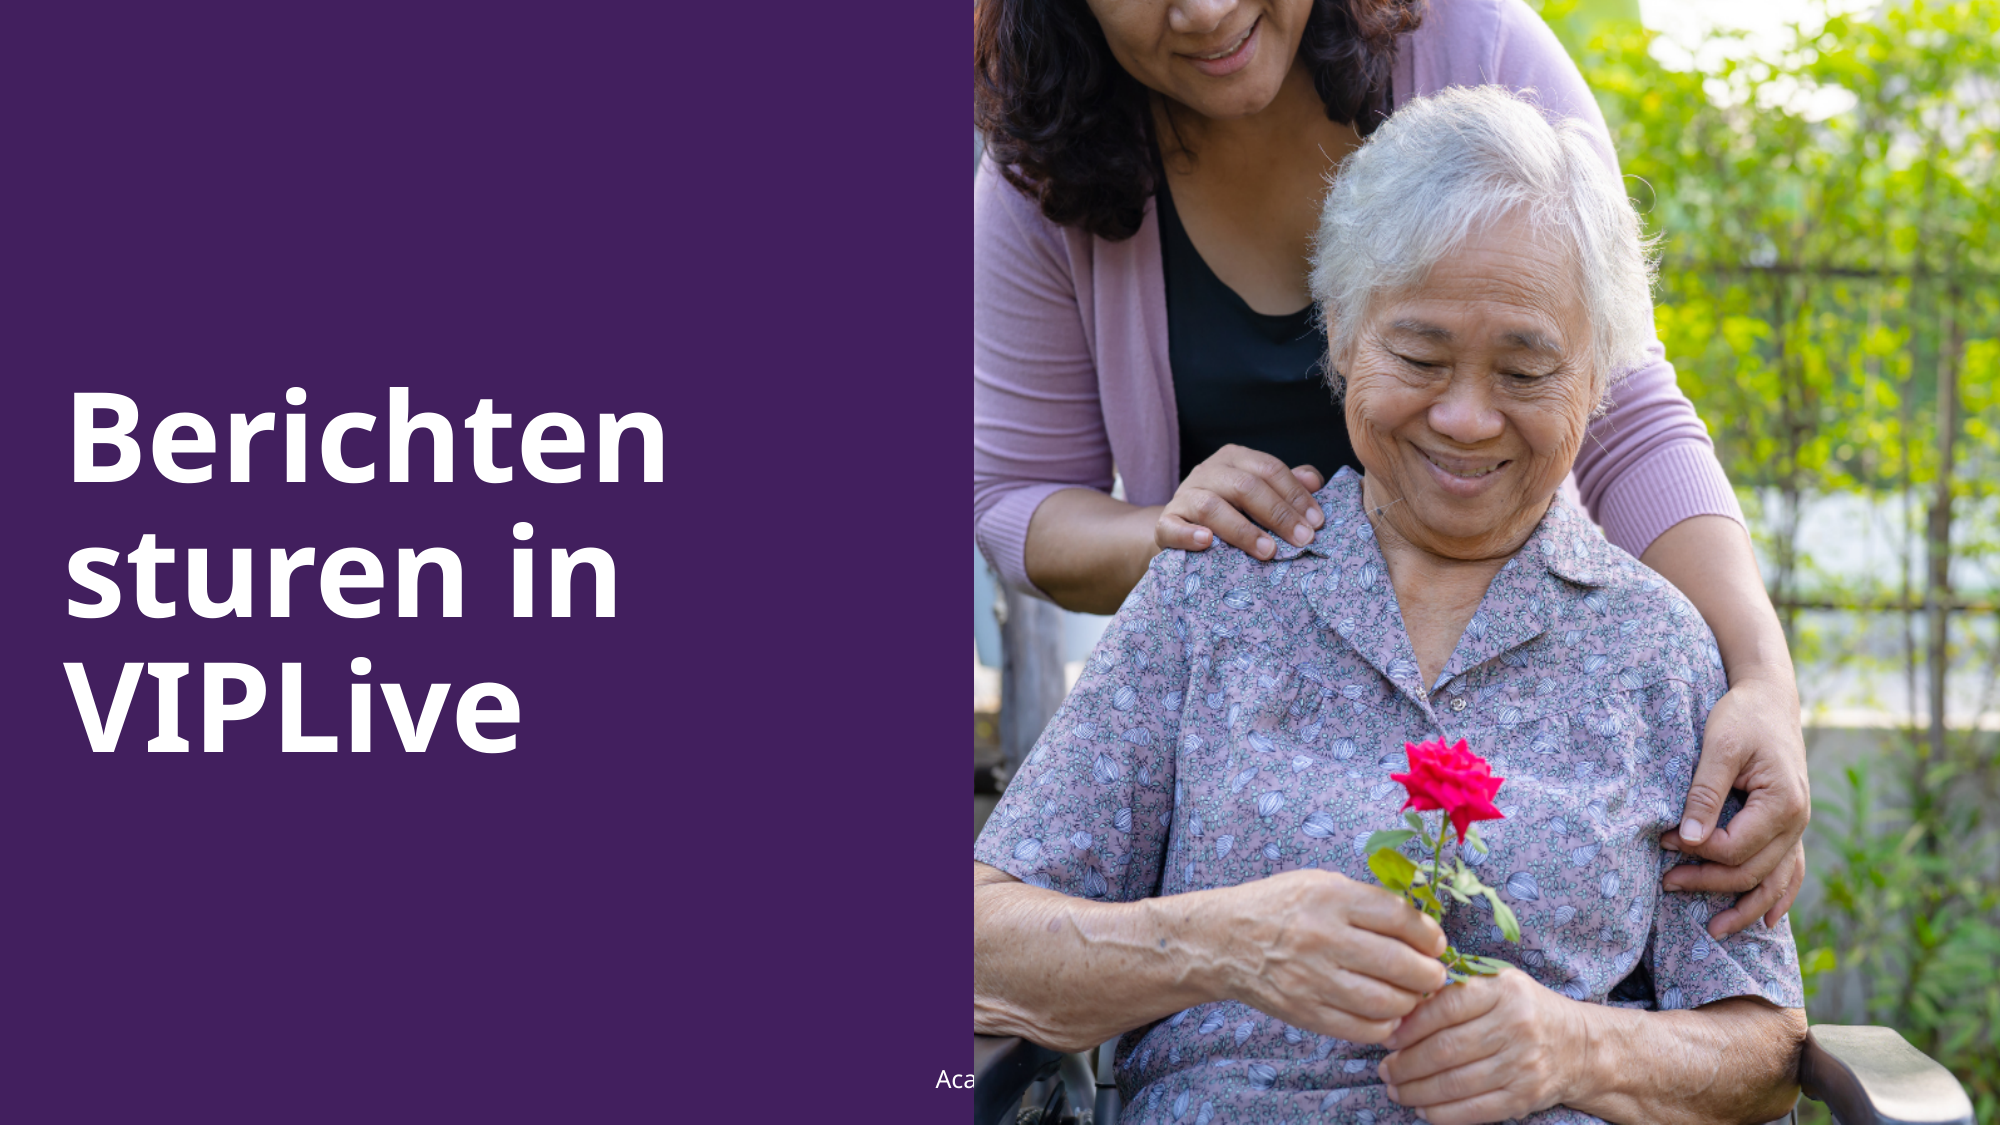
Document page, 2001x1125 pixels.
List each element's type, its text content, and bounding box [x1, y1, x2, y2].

picture [974, 0, 2000, 1125]
title Berichten sturen in VIPLive [48, 278, 959, 787]
